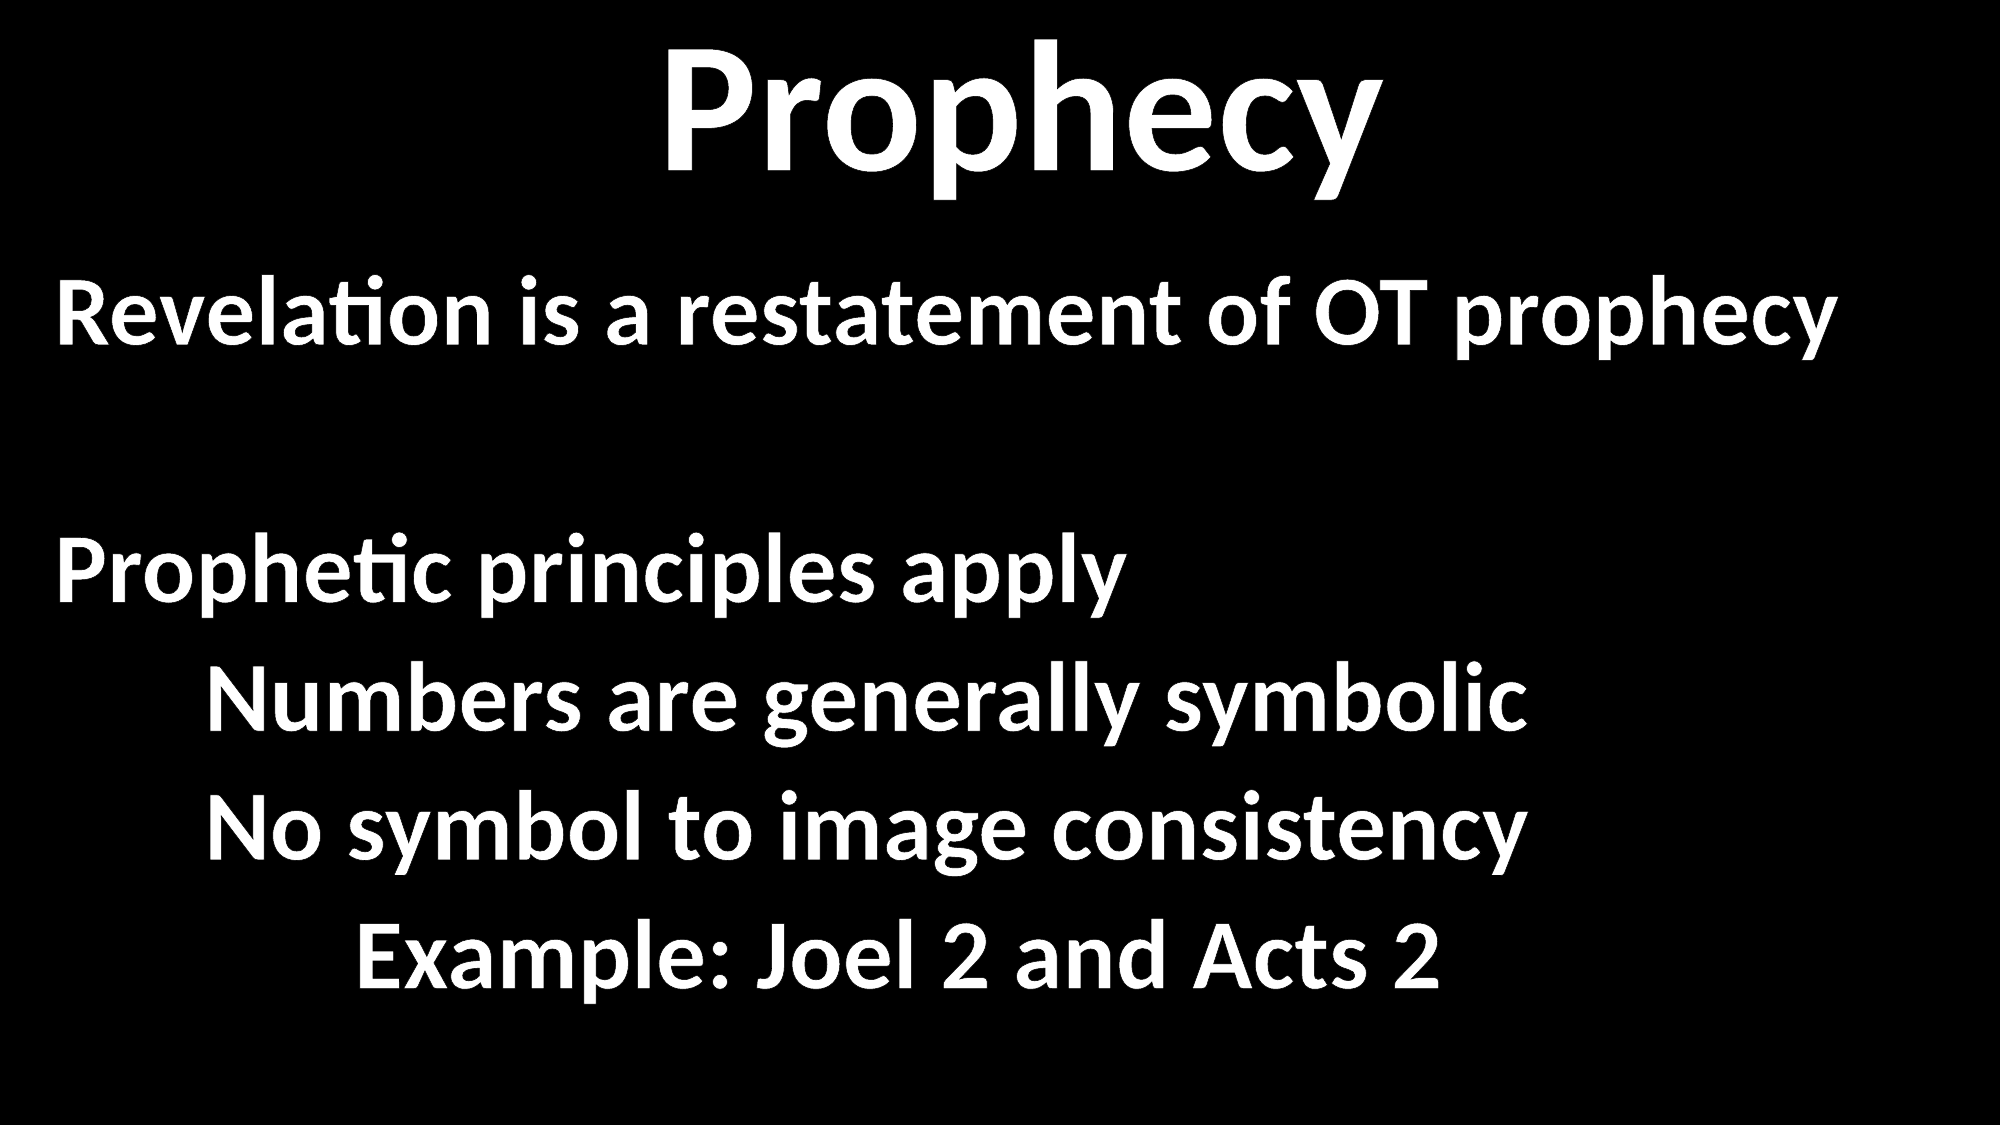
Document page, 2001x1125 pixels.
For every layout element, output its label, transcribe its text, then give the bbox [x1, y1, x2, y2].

title Prophecy [0, 1, 2000, 219]
list Revelation is a restatement of OT prophecy Prophetic principles apply Numbers are generally symbolic No symbol to image consistency Example: Joel 2 and Acts 2 [39, 251, 1961, 1125]
